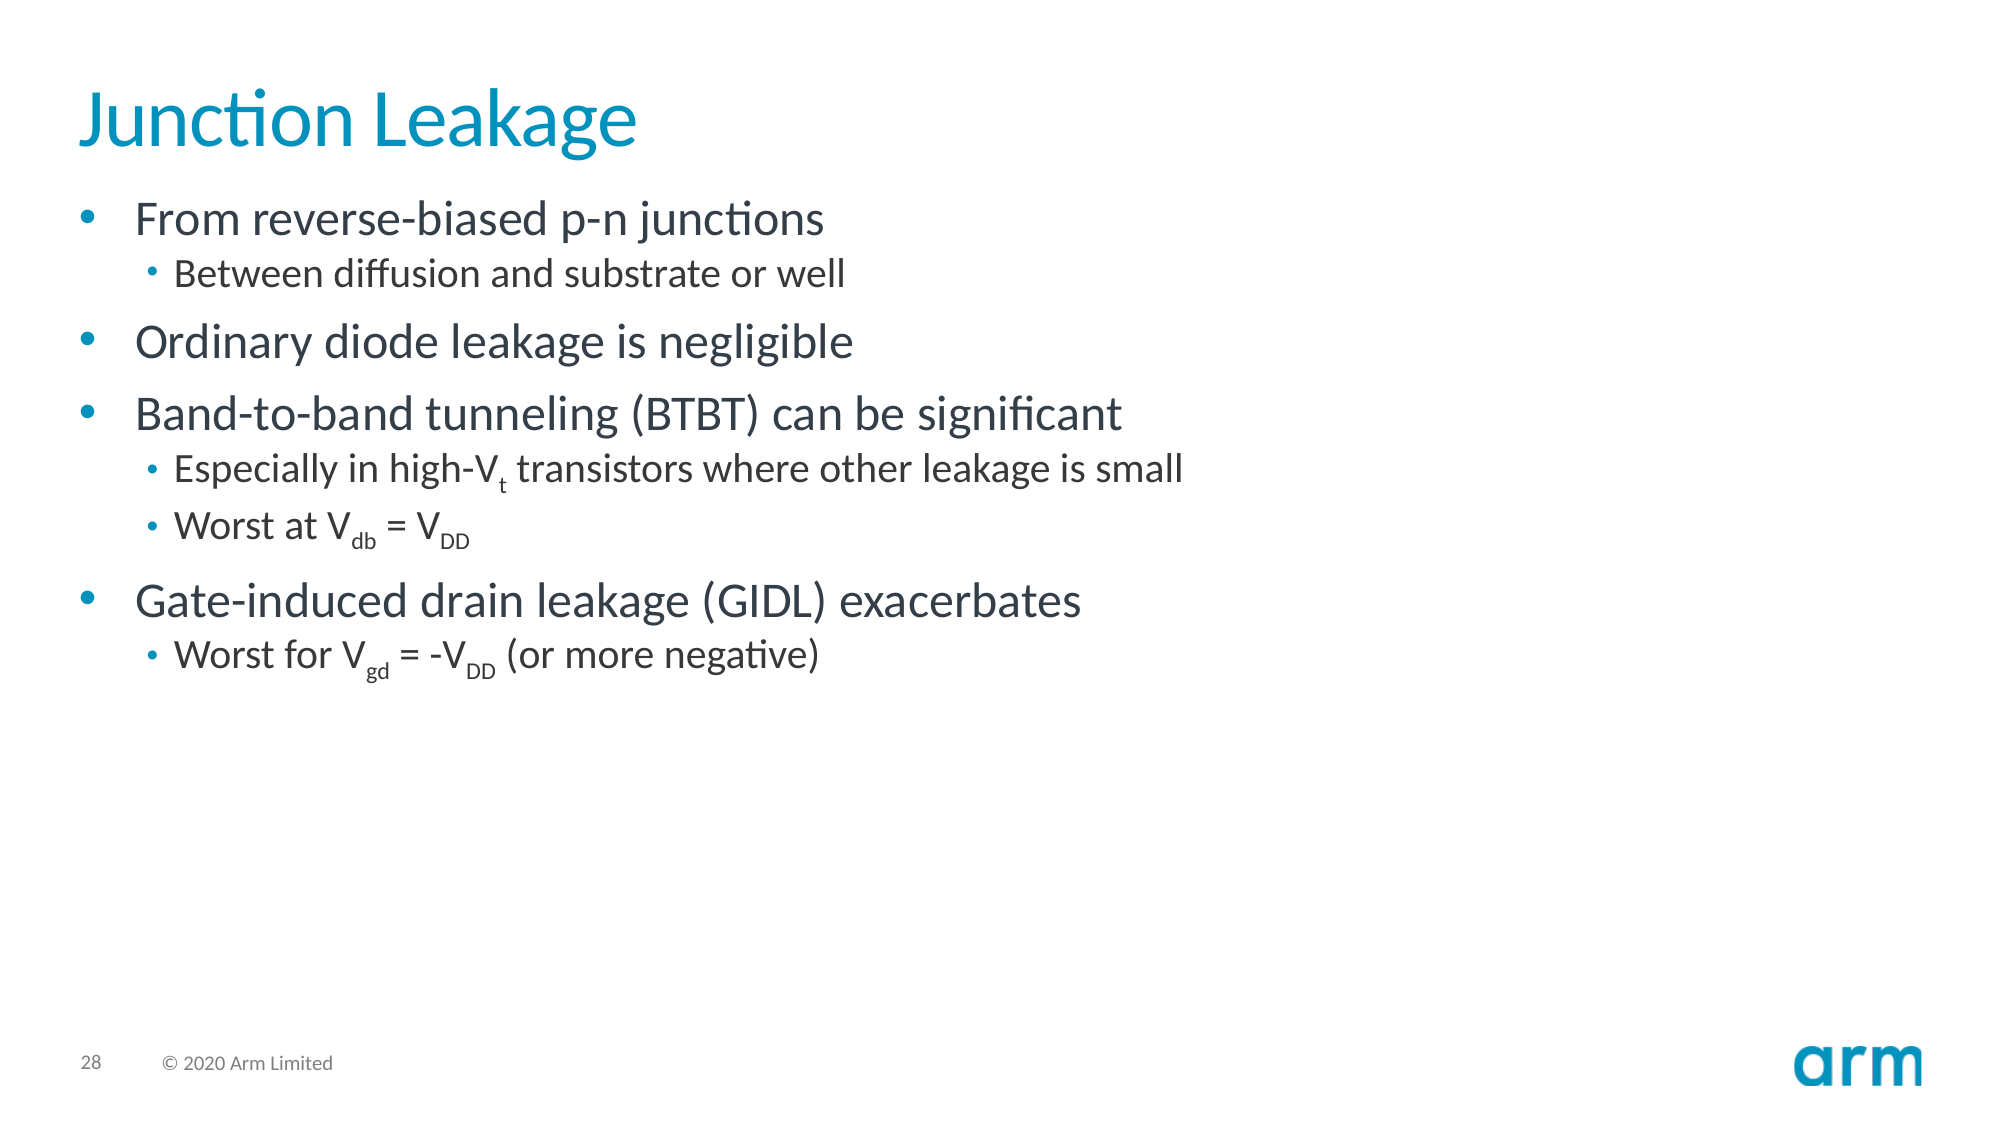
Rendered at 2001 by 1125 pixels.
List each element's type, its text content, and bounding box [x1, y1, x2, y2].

list From reverse-biased p-n junctions Between diffusion and substrate or well Ordinary diode leakage is negligible Band-to-band tunneling (BTBT) can be significant Especially in high-Vt transistors where other leakage is small Worst at Vdb = VDD Gate-induced drain leakage (GIDL) exacerbates Worst for Vgd = -VDD (or more negative) [78, 185, 1923, 941]
title Junction Leakage [78, 78, 1922, 185]
